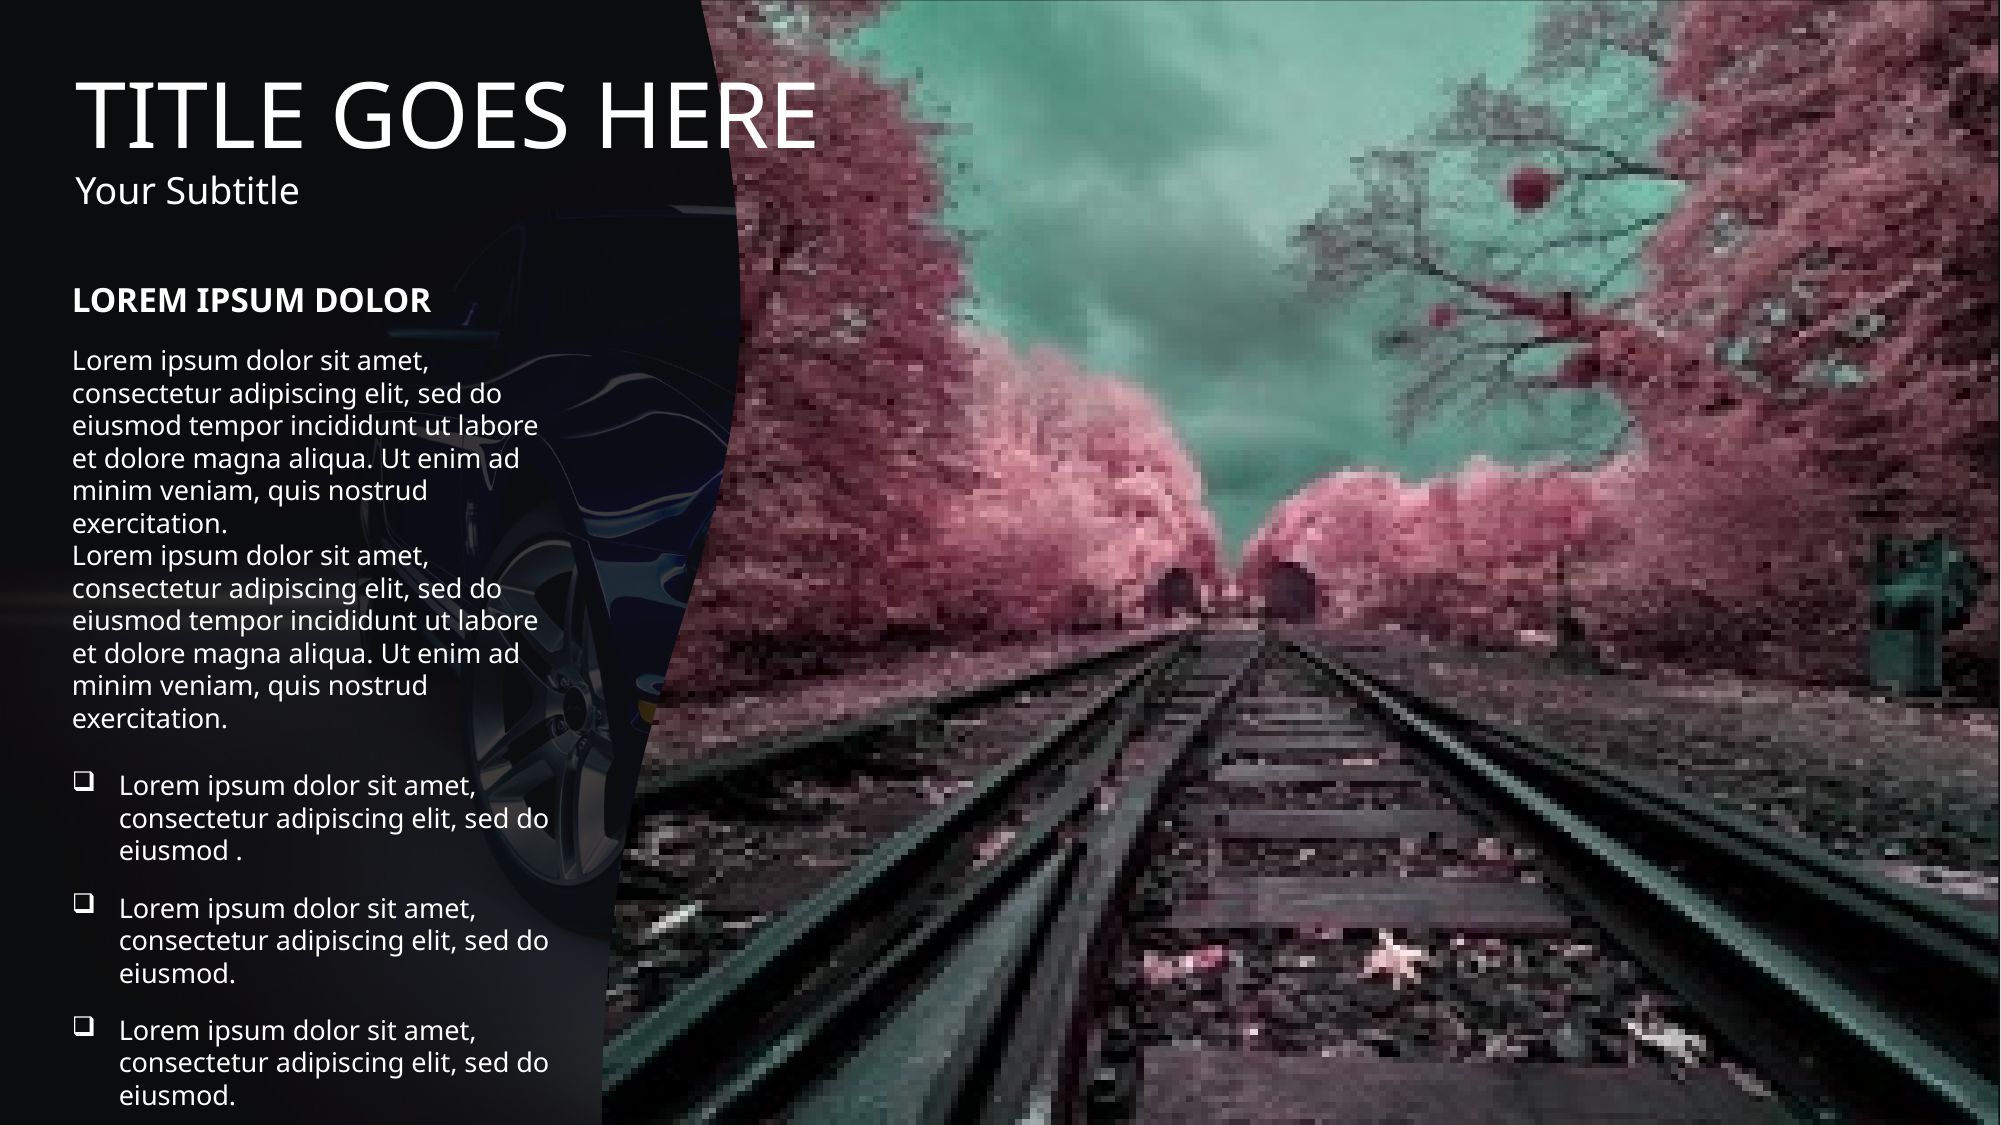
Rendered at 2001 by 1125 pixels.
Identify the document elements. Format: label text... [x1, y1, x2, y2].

text_box LOREM IPSUM DOLOR Lorem ipsum dolor sit amet, consectetur adipiscing elit, sed do eiusmod tempor incididunt ut labore et dolore magna aliqua. Ut enim ad minim veniam, quis nostrud exercitation. Lorem ipsum dolor sit amet, consectetur adipiscing elit, sed do eiusmod tempor incididunt ut labore et dolore magna aliqua. Ut enim ad minim veniam, quis nostrud exercitation. Lorem ipsum dolor sit amet, consectetur adipiscing elit, sed do eiusmod . Lorem ipsum dolor sit amet, consectetur adipiscing elit, sed do eiusmod. Lorem ipsum dolor sit amet, consectetur adipiscing elit, sed do eiusmod. [57, 271, 575, 1119]
text_box TITLE GOES HERE Your Subtitle [60, 49, 1036, 220]
text_box [573, 0, 2000, 1125]
